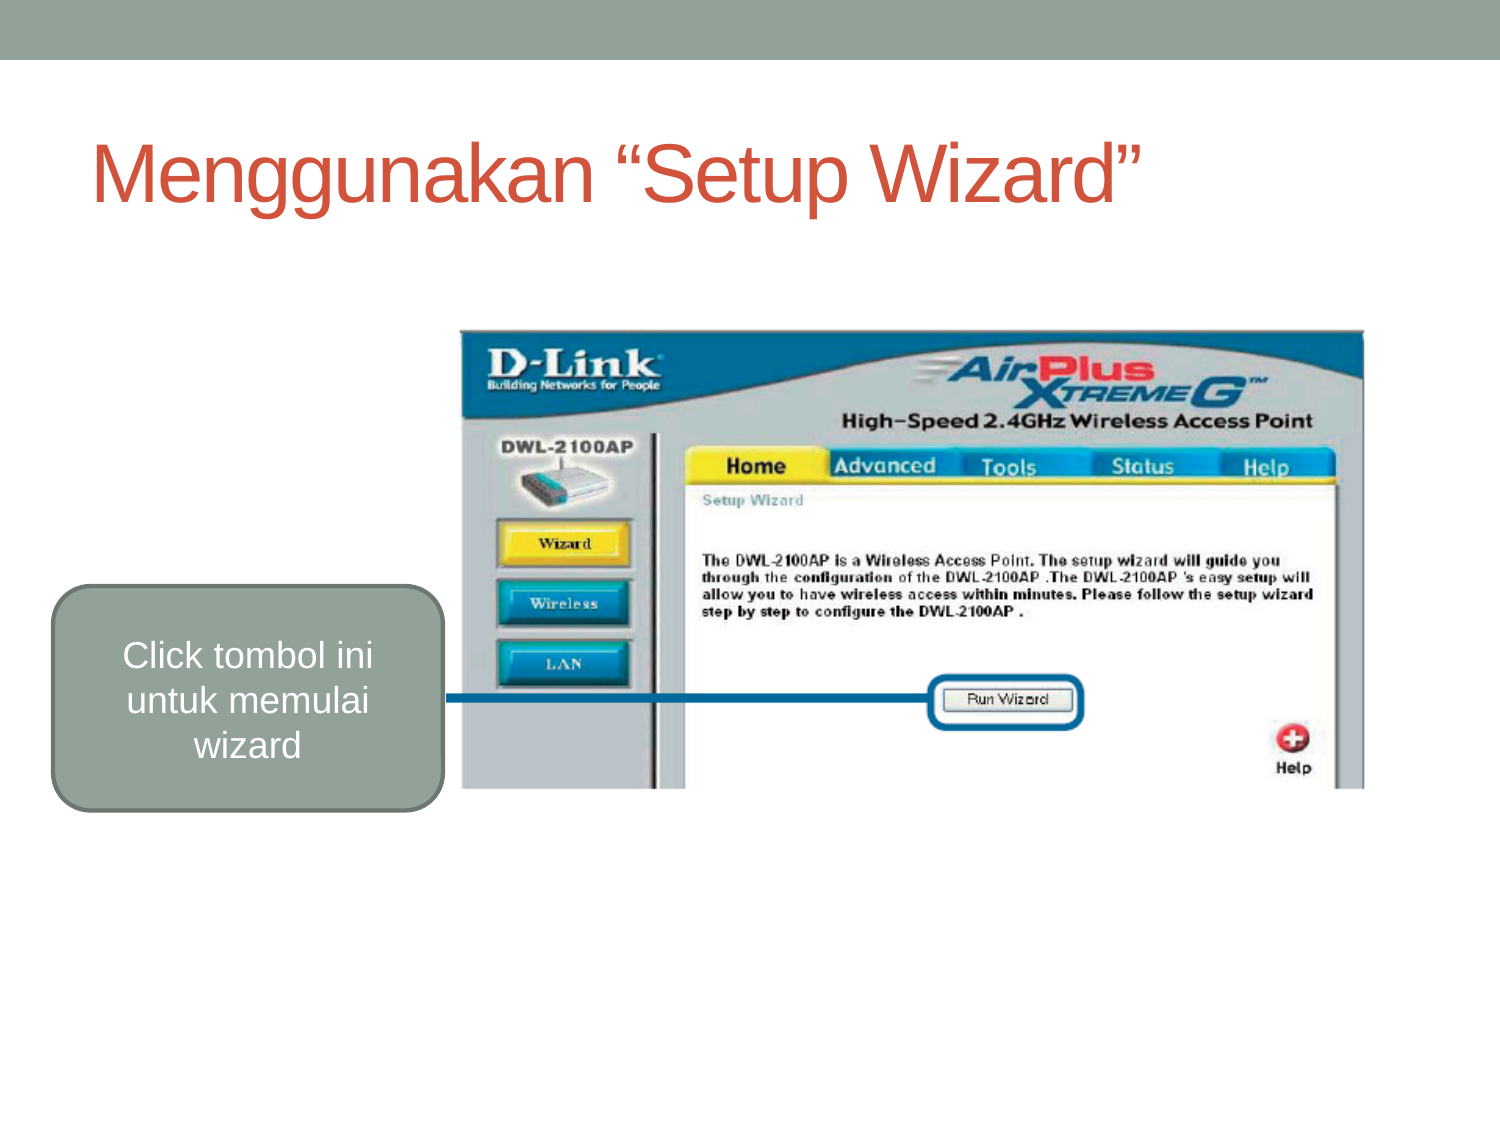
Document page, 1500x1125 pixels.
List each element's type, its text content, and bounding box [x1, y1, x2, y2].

text_box Click tombol ini untuk memulai wizard [50, 583, 443, 813]
picture [934, 681, 1077, 724]
title Menggunakan “Setup Wizard” [75, 87, 1425, 250]
picture [446, 302, 1391, 844]
